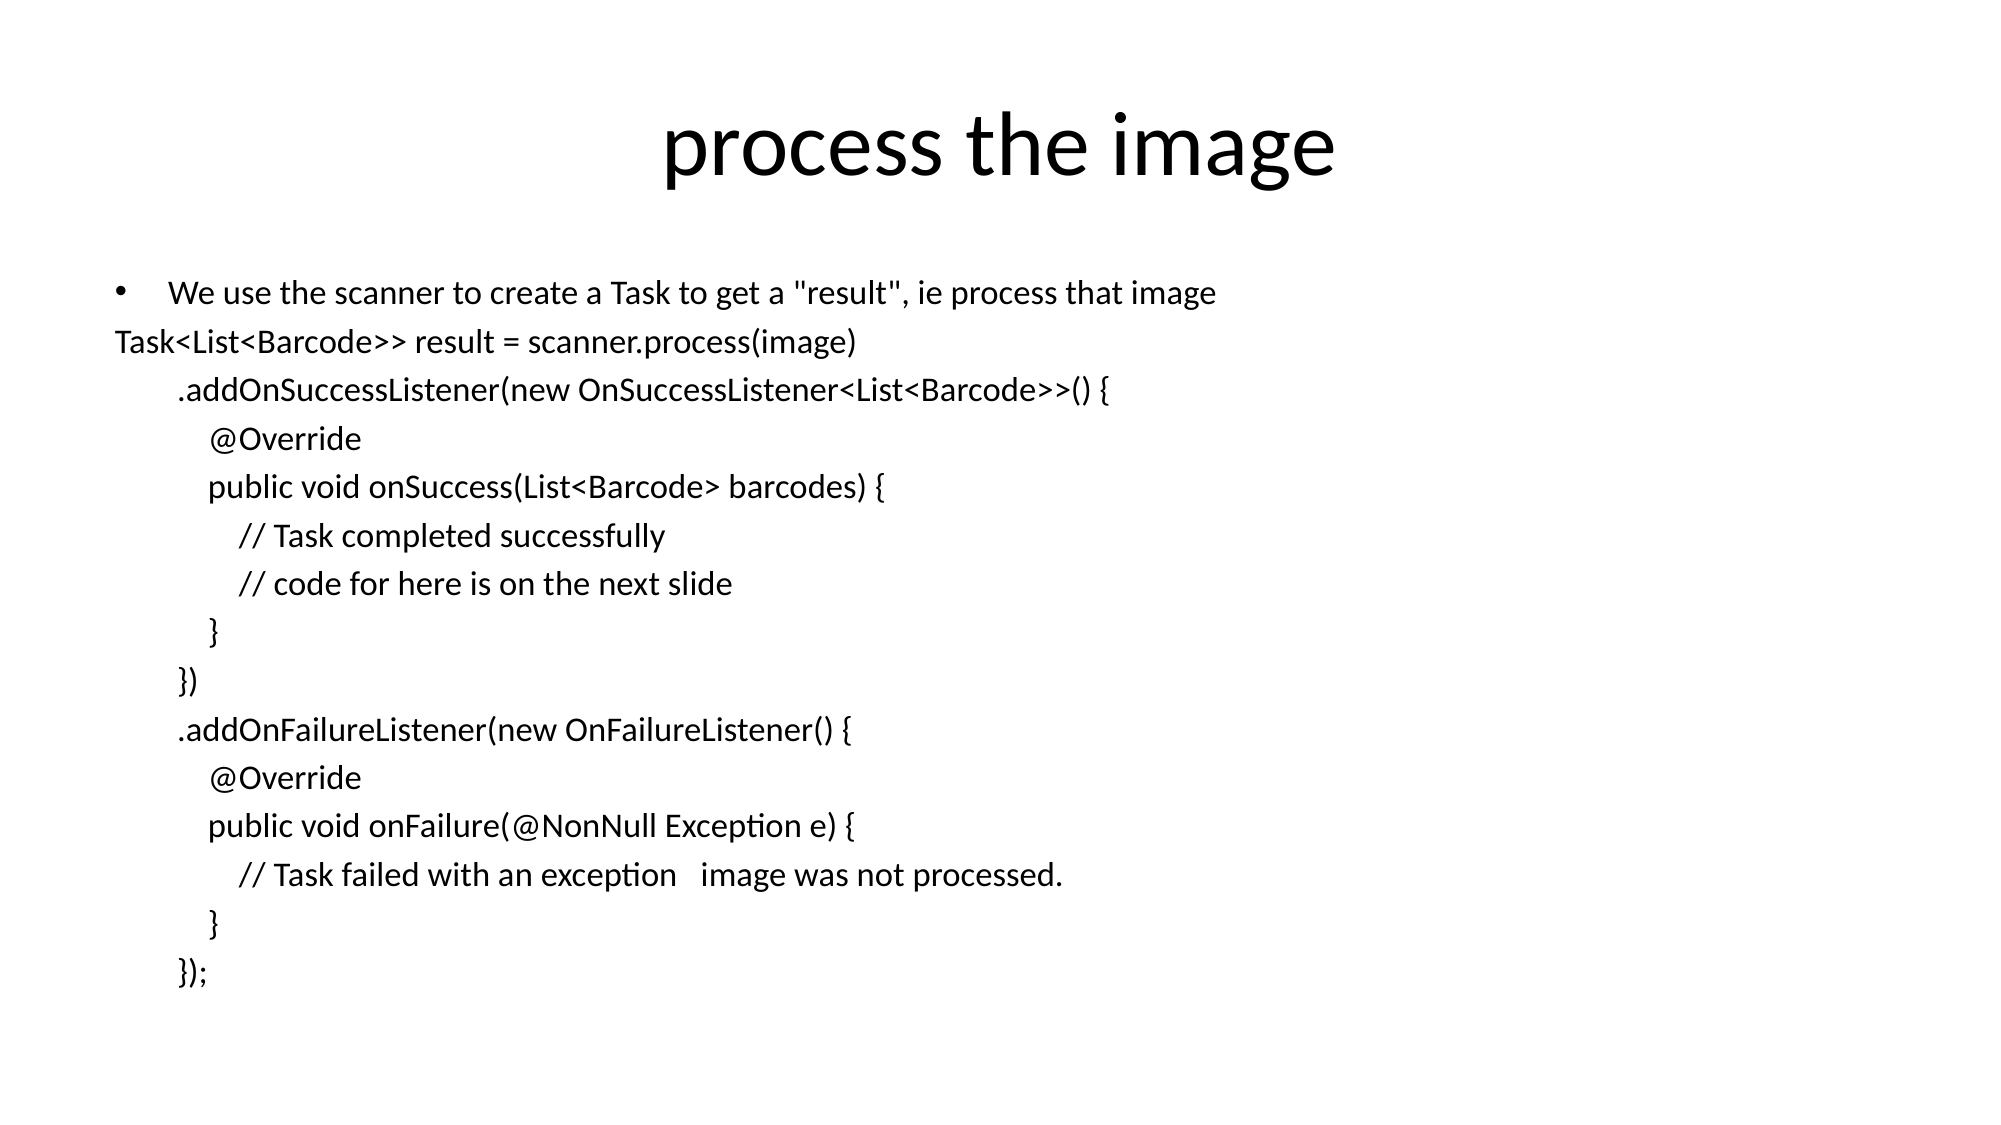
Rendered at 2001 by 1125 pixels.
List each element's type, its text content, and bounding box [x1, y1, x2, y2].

list We use the scanner to create a Task to get a "result", ie process that image Task<List<Barcode>> result = scanner.process(image) .addOnSuccessListener(new OnSuccessListener<List<Barcode>>() { @Override public void onSuccess(List<Barcode> barcodes) { // Task completed successfully // code for here is on the next slide } }) .addOnFailureListener(new OnFailureListener() { @Override public void onFailure(@NonNull Exception e) { // Task failed with an exception image was not processed. } }); [99, 262, 1900, 1005]
title process the image [99, 45, 1900, 233]
